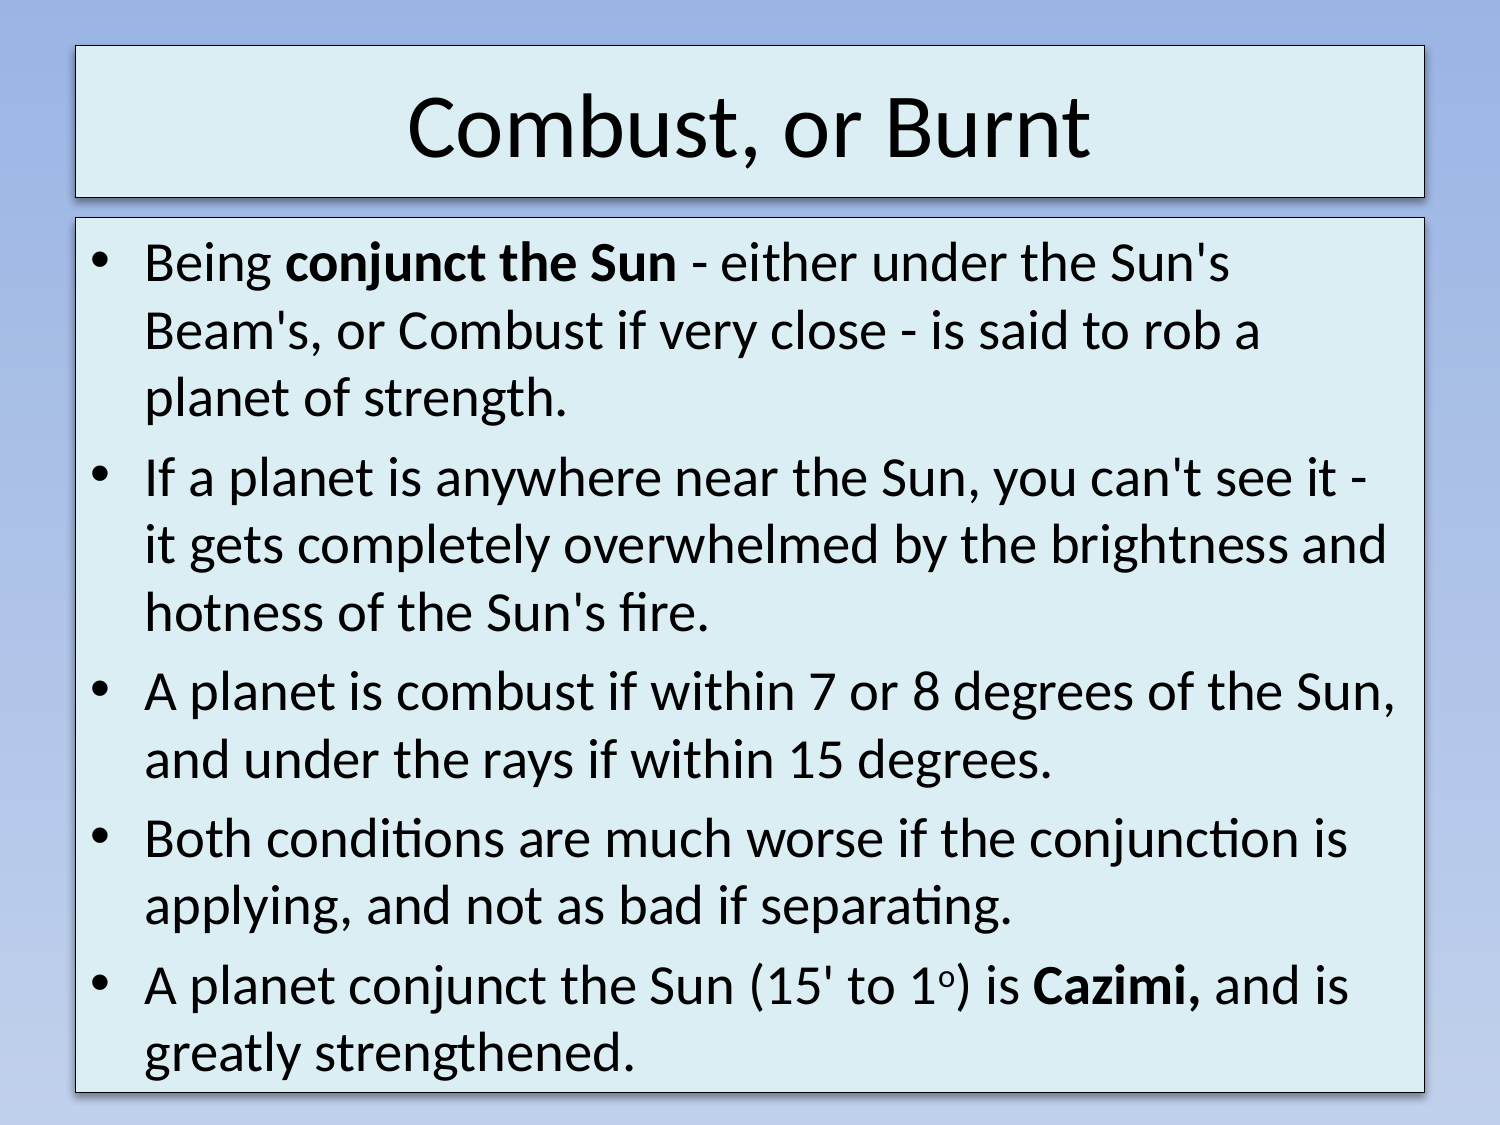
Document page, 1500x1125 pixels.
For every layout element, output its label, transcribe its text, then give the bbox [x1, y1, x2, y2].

title Combust, or Burnt [75, 45, 1425, 198]
list Being conjunct the Sun - either under the Sun's Beam's, or Combust if very close - is said to rob a planet of strength. If a planet is anywhere near the Sun, you can't see it - it gets completely overwhelmed by the brightness and hotness of the Sun's fire. A planet is combust if within 7 or 8 degrees of the Sun, and under the rays if within 15 degrees. Both conditions are much worse if the conjunction is applying, and not as bad if separating. A planet conjunct the Sun (15' to 1o) is Cazimi, and is greatly strengthened. [75, 217, 1425, 1093]
